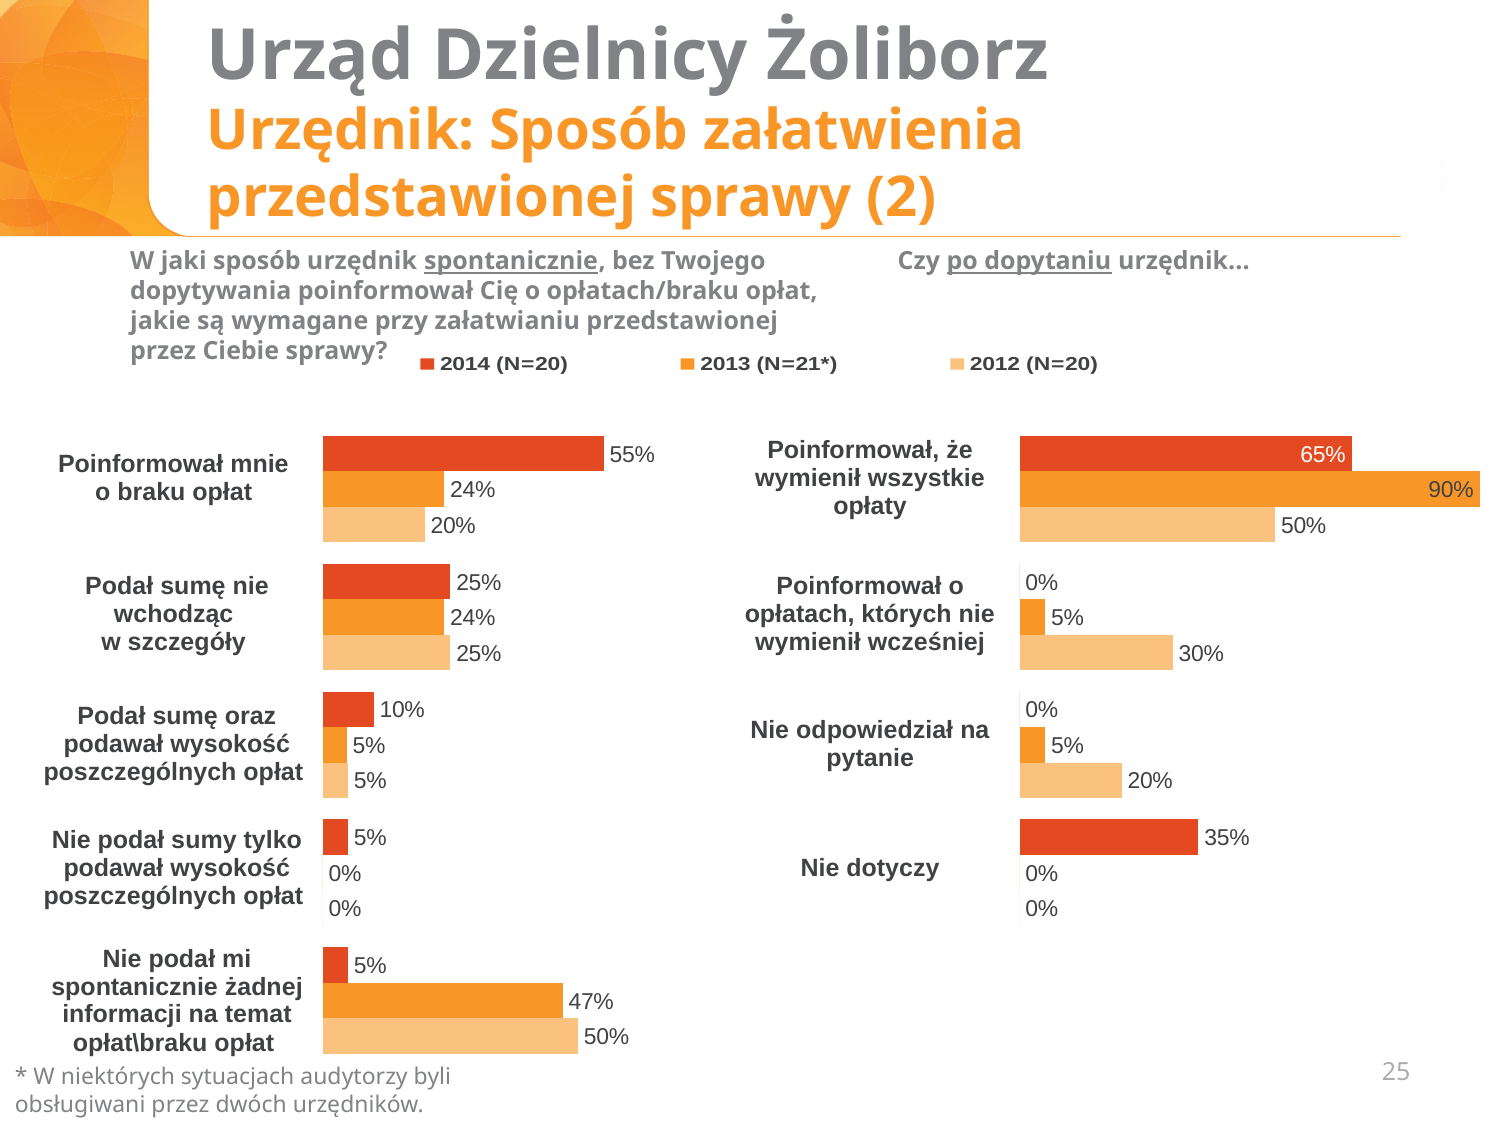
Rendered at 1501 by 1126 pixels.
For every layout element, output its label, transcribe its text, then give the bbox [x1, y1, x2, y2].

table_cell Nie podał mi spontanicznie żadnej informacji na temat opłat\braku opłat [30, 929, 154, 1054]
text_box Czy po dopytaniu urzędnik... [880, 237, 1415, 283]
picture [0, 0, 147, 237]
table_cell Podał sumę oraz podawał wysokość poszczególnych opłat [30, 681, 154, 805]
text_box * W niektórych sytuacjach audytorzy byli obsługiwani przez dwóch urzędników. [0, 1054, 467, 1125]
text_box W jaki sposób urzędnik spontanicznie, bez Twojego dopytywania poinformował Cię o opłatach/braku opłat, jakie są wymagane przy załatwianiu przedstawionej przez Ciebie sprawy? [100, 237, 880, 372]
table_header Poinformował mnie o braku opłat [30, 409, 154, 545]
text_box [125, 337, 1375, 512]
slide_number 25 [1075, 1073, 1426, 1103]
chart [159, 420, 1501, 1065]
table_cell Podał sumę nie wchodząc w szczegóły [30, 545, 154, 681]
table_cell Nie podał sumy tylko podawał wysokość poszczególnych opłat [30, 805, 154, 929]
title Urząd Dzielnicy Żoliborz Urzędnik: Sposób załatwienia przedstawionej sprawy (2) [147, 0, 1442, 237]
